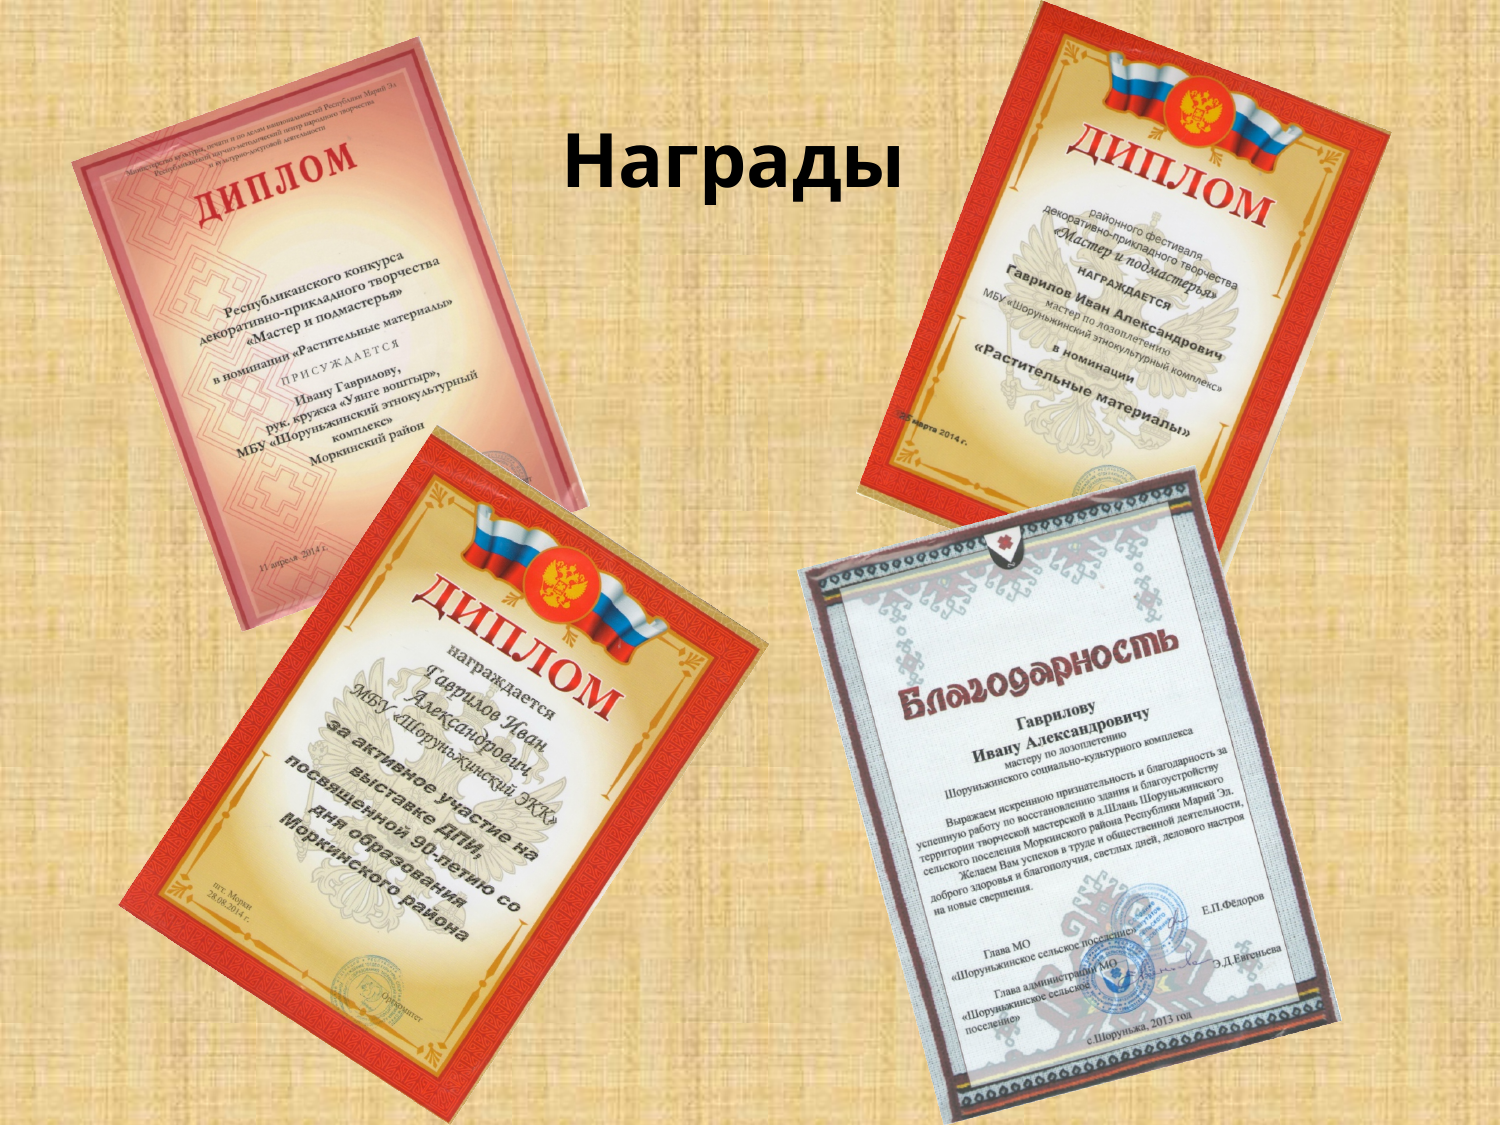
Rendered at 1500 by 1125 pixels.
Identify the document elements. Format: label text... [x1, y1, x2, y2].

text_box Награды [546, 105, 921, 211]
picture [0, 0, 1500, 1125]
